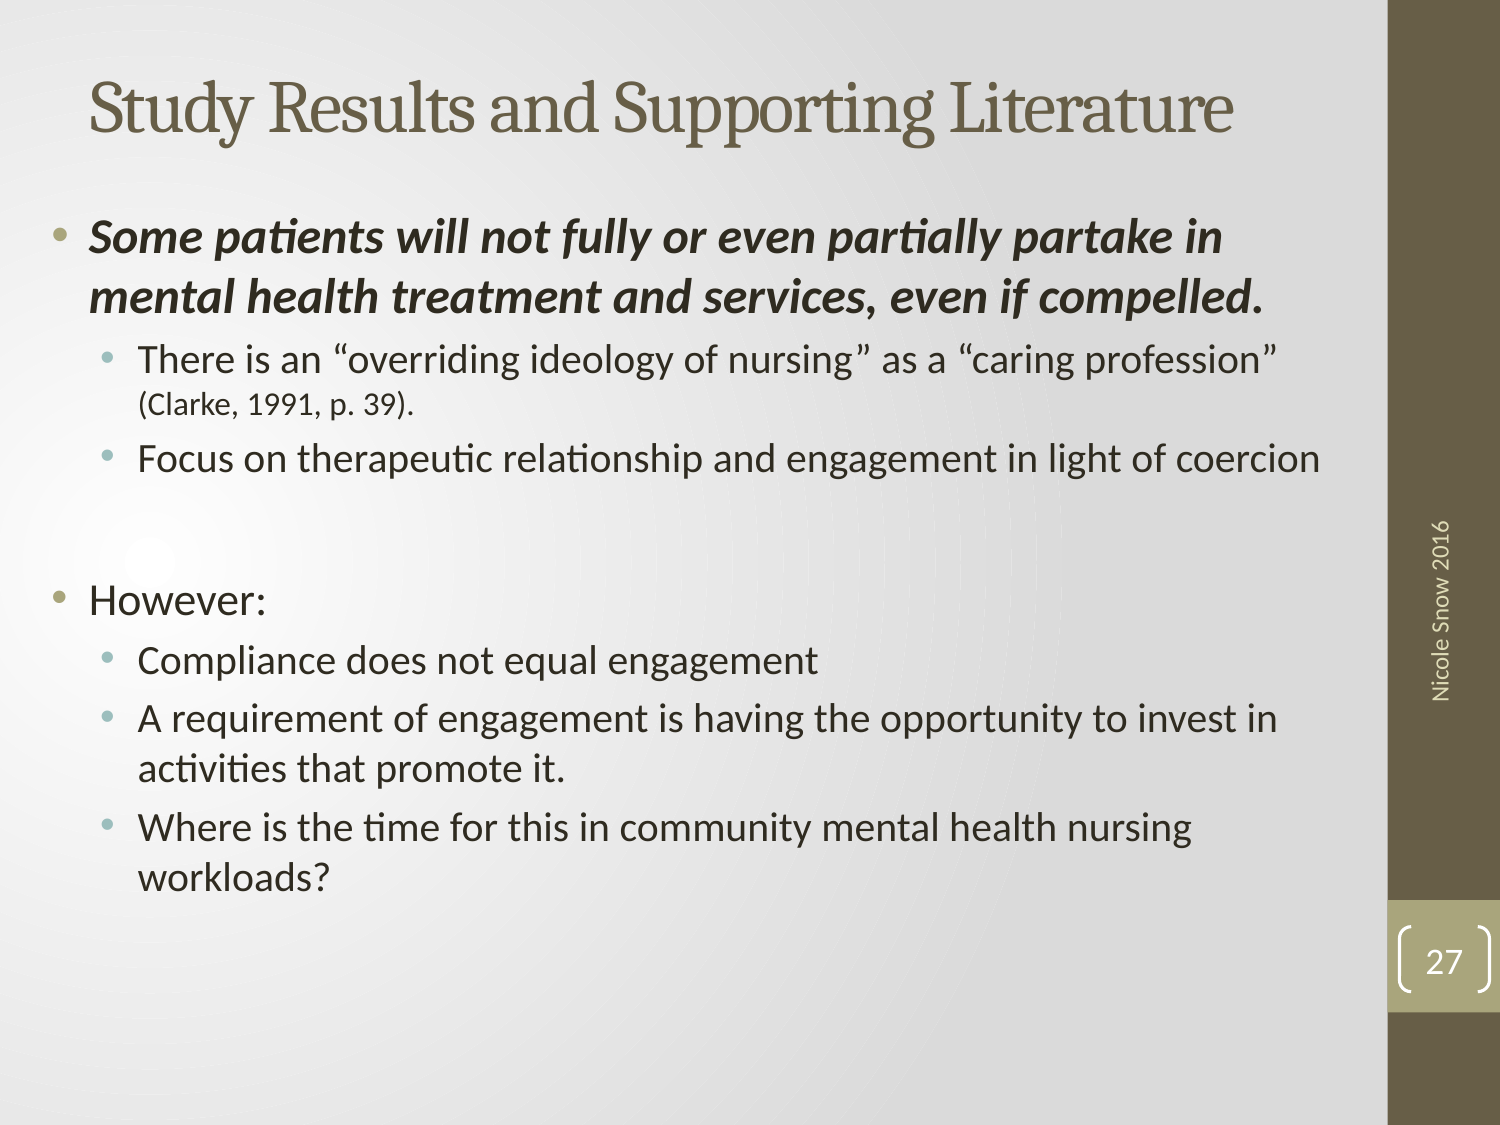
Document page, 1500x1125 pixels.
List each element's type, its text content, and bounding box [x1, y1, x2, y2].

slide_number 27 [1397, 925, 1492, 994]
list Some patients will not fully or even partially partake in mental health treatment and services, even if compelled. There is an “overriding ideology of nursing” as a “caring profession” (Clarke, 1991, p. 39). Focus on therapeutic relationship and engagement in light of coercion However: Compliance does not equal engagement A requirement of engagement is having the opportunity to invest in activities that promote it. Where is the time for this in community mental health nursing workloads? [17, 196, 1341, 1083]
footer Nicole Snow 2016 [1408, 500, 1469, 889]
title Study Results and Supporting Literature [75, 45, 1325, 161]
